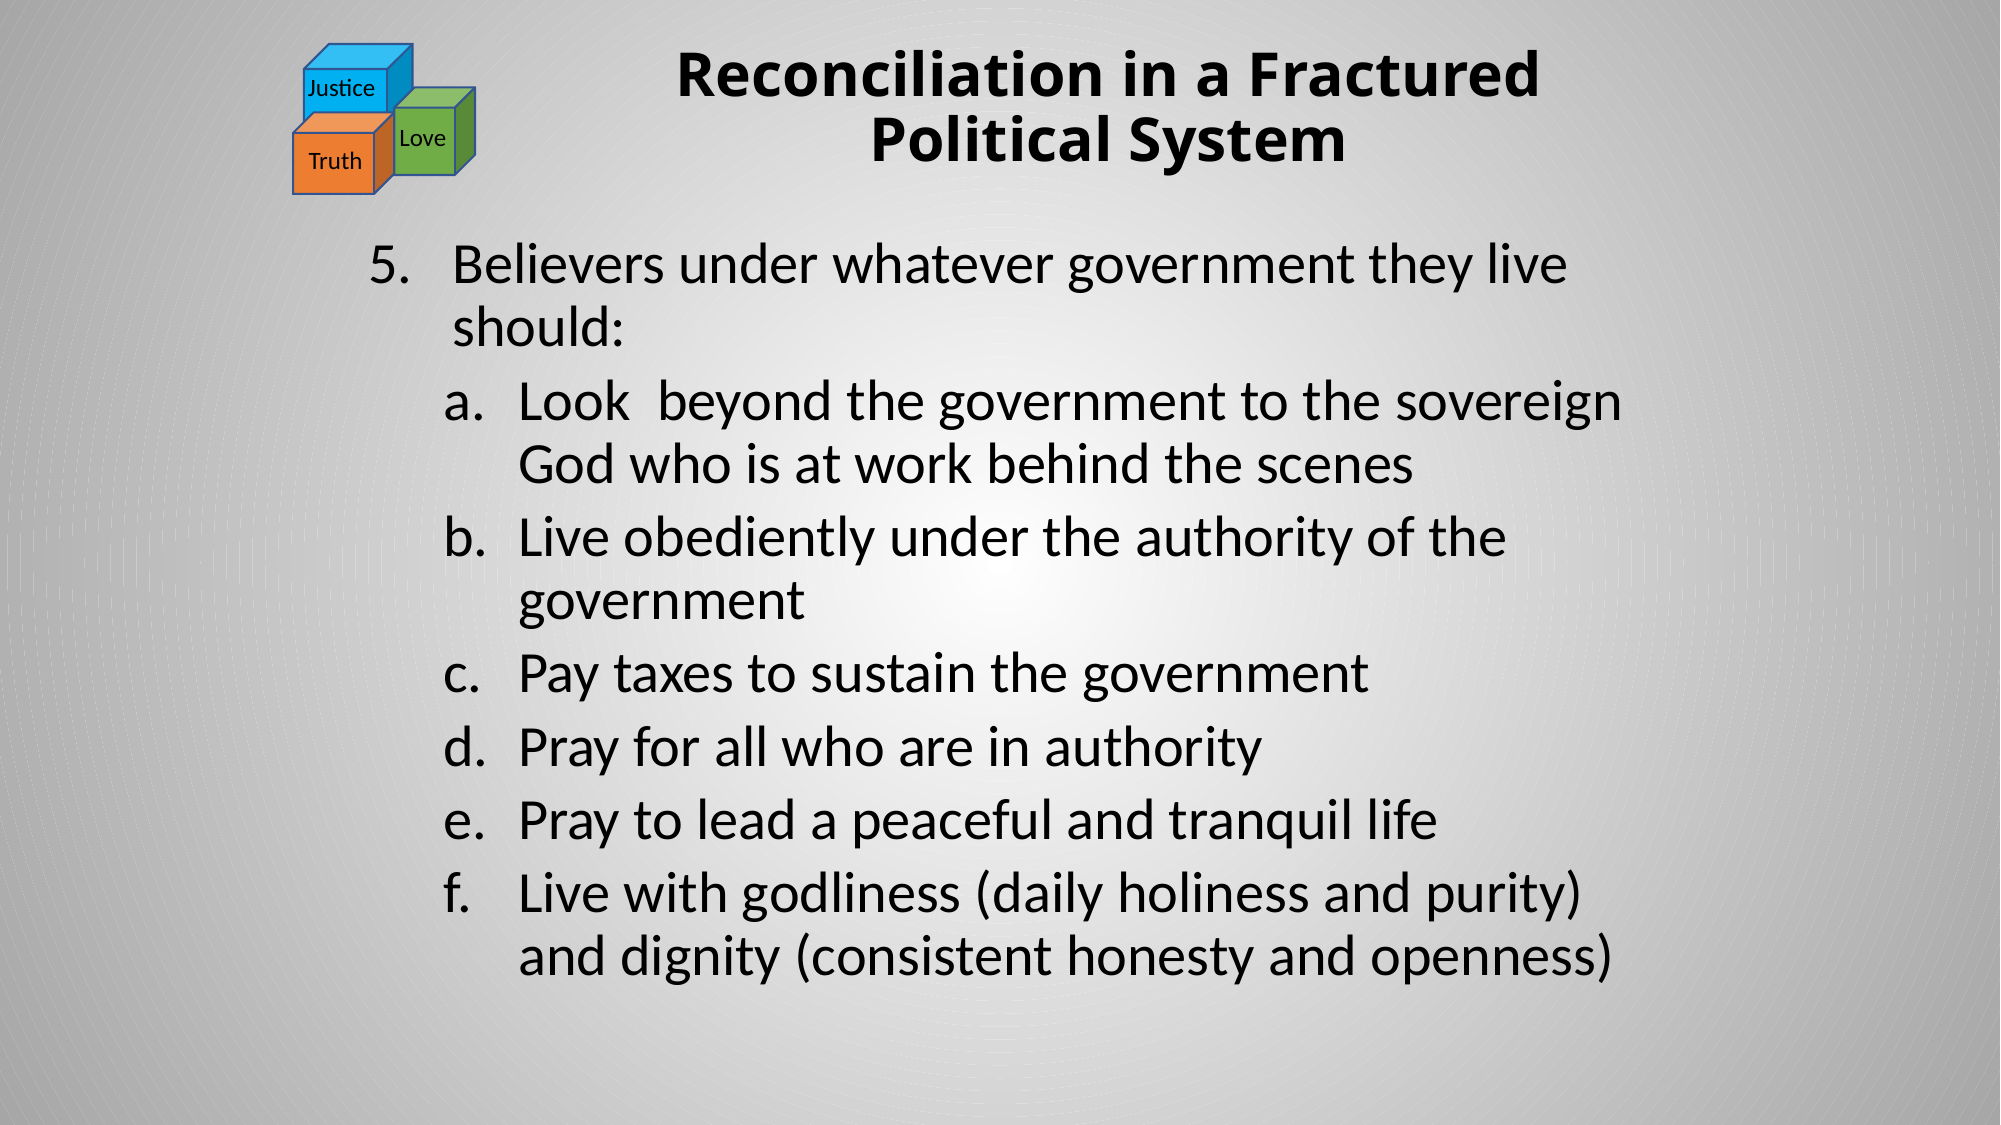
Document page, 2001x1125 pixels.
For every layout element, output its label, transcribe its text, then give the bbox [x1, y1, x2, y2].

text_box [393, 86, 477, 157]
text_box Justice [293, 63, 405, 109]
text_box Love [384, 114, 475, 159]
title Reconciliation in a Fractured Political System [493, 35, 1725, 183]
text_box [308, 42, 414, 88]
text_box Truth [293, 136, 394, 182]
text_box [394, 159, 473, 177]
text_box [302, 109, 388, 121]
text_box [292, 111, 393, 195]
list Believers under whatever government they live should: Look beyond the government to the sovereign God who is at work behind the scenes Live obediently under the authority of the government Pay taxes to sustain the government Pray for all who are in authority Pray to lead a peaceful and tranquil life Live with godliness (daily holiness and purity) and dignity (consistent honesty and openness) [353, 226, 1663, 1075]
